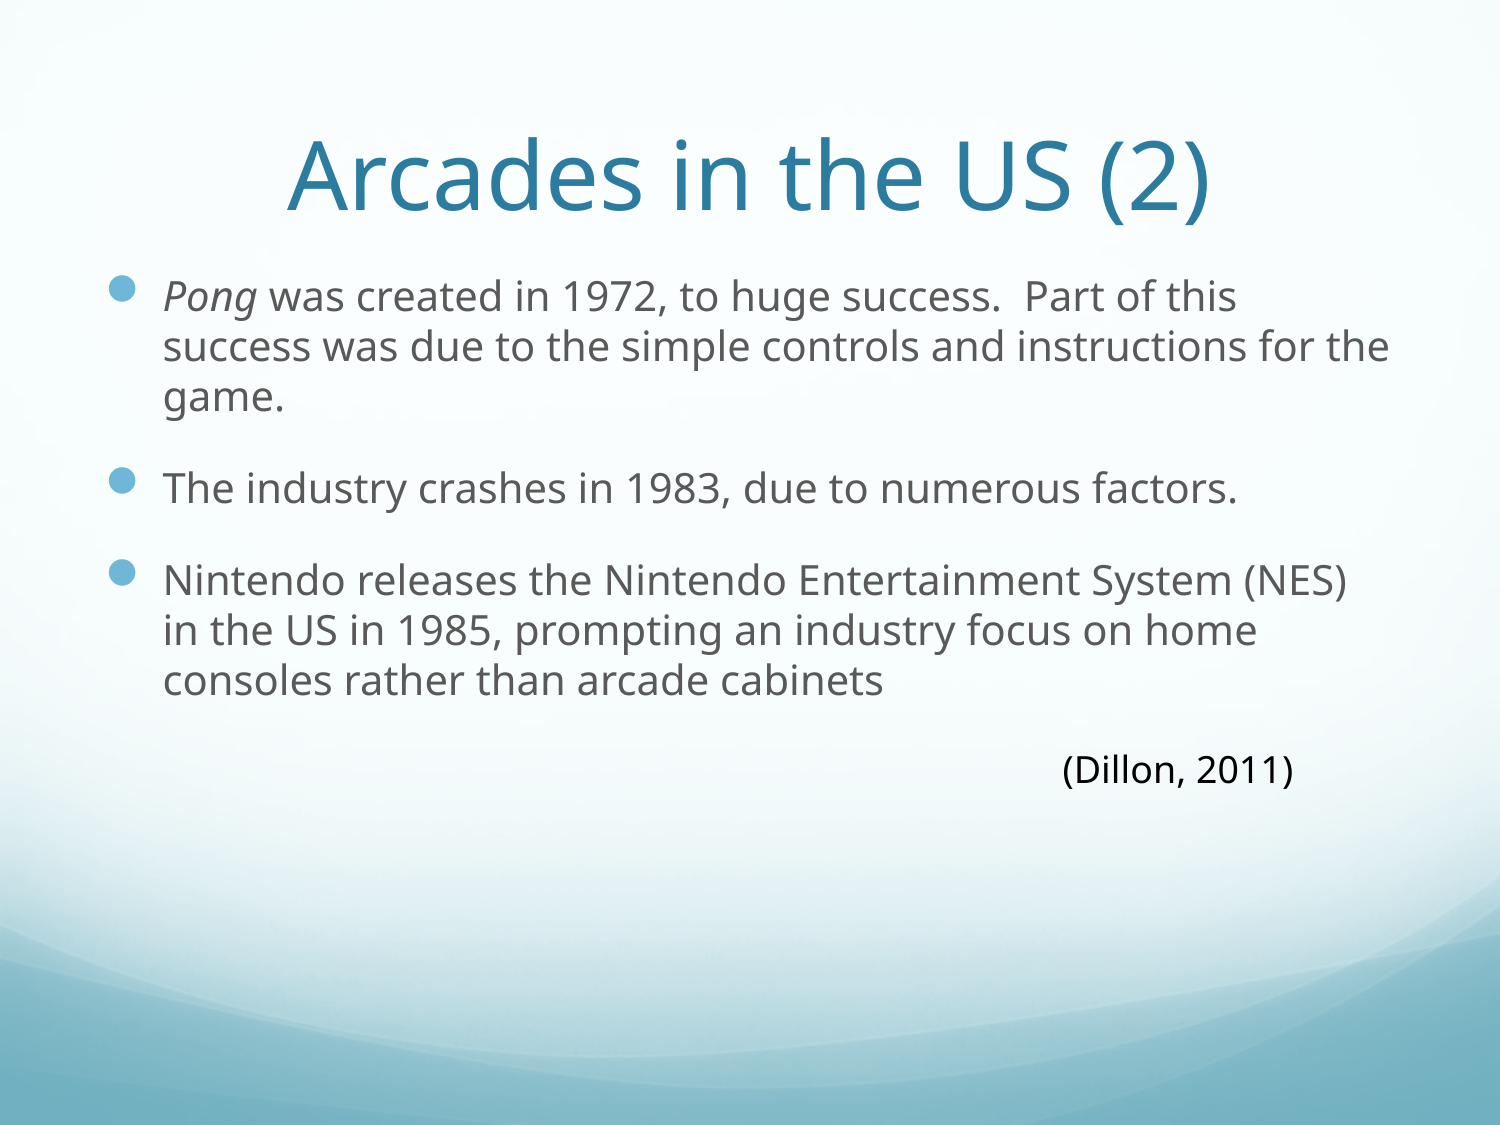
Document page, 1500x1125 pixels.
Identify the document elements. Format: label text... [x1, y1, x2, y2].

title Arcades in the US (2) [90, 17, 1410, 237]
list Pong was created in 1972, to huge success. Part of this success was due to the simple controls and instructions for the game. The industry crashes in 1983, due to numerous factors. Nintendo releases the Nintendo Entertainment System (NES) in the US in 1985, prompting an industry focus on home consoles rather than arcade cabinets (Dillon, 2011) [90, 262, 1410, 975]
